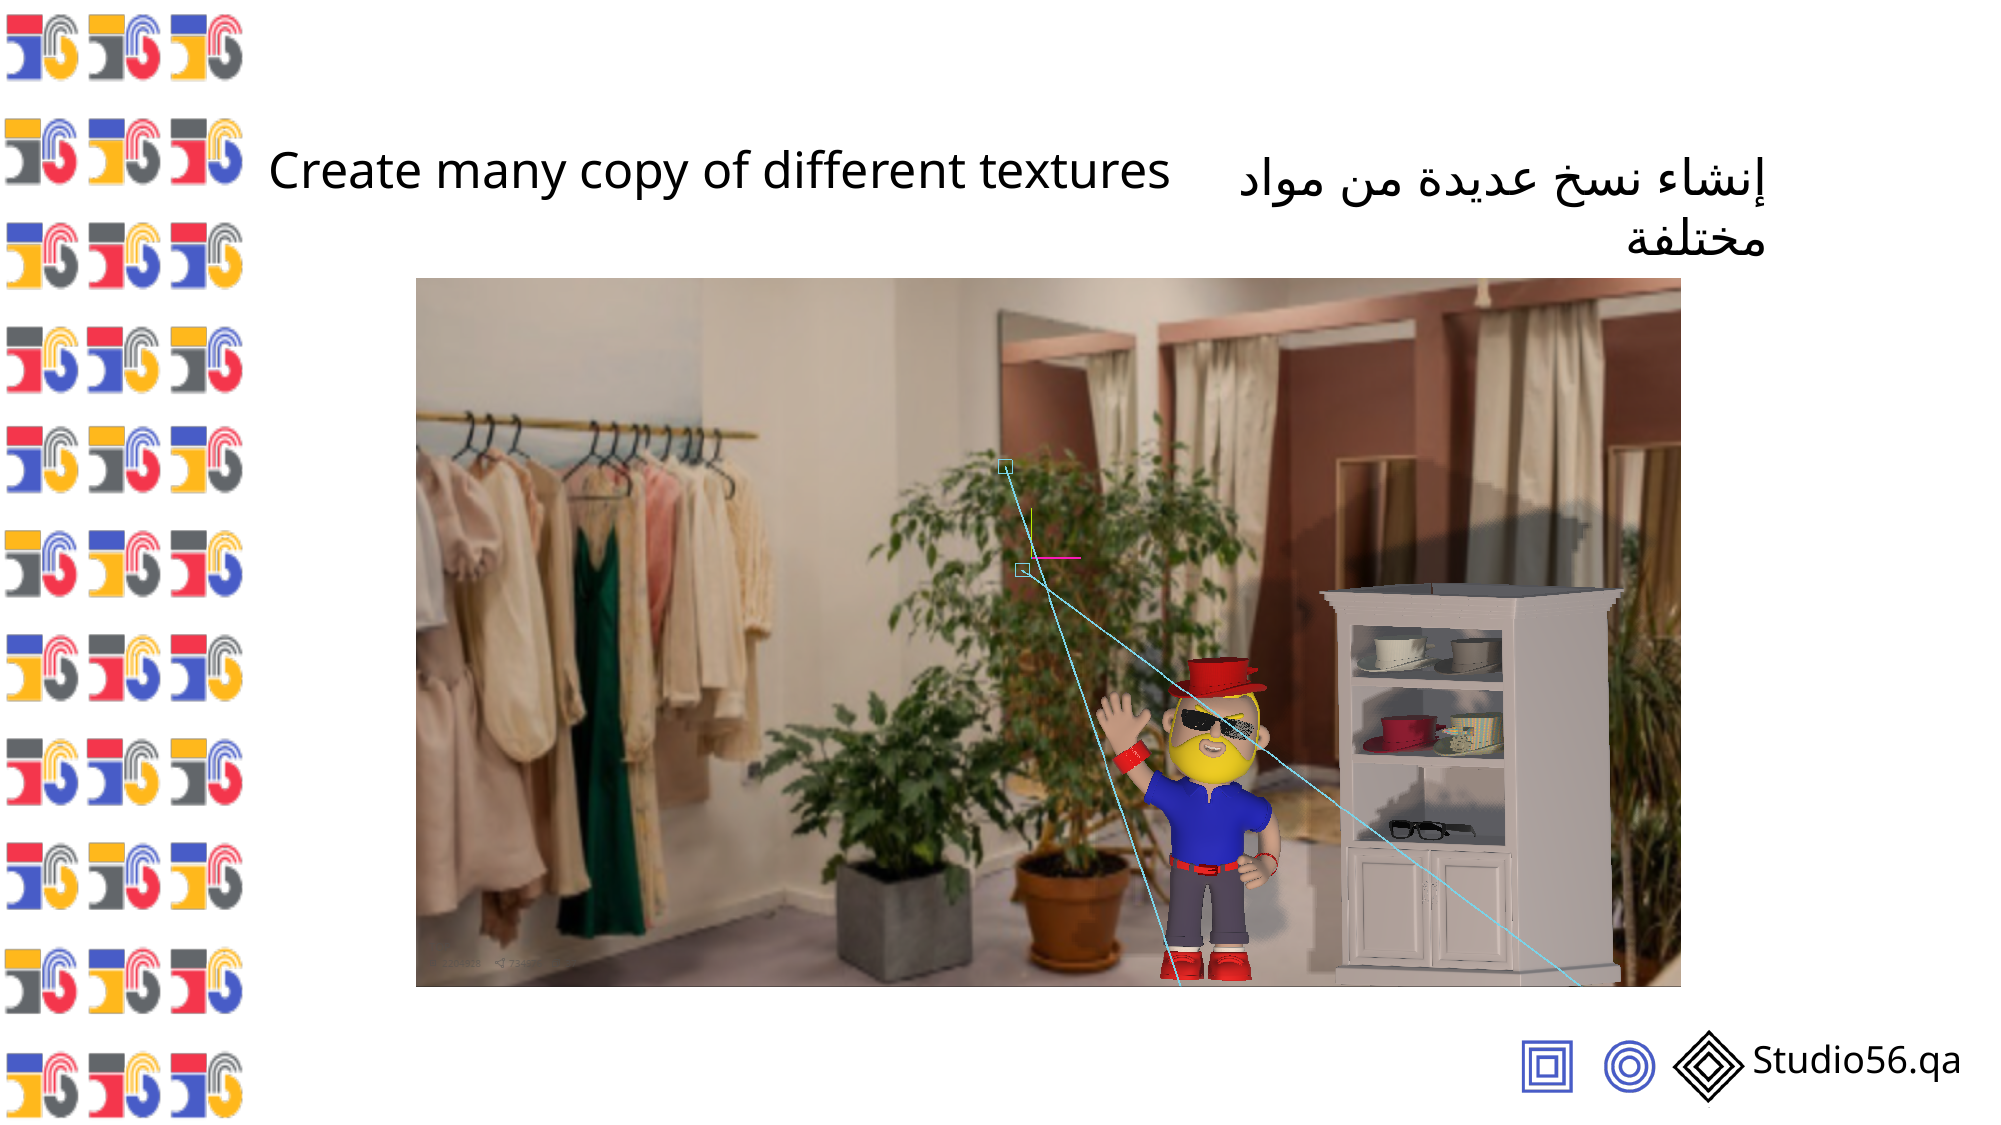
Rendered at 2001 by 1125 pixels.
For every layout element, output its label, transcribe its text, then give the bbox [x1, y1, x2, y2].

picture [416, 278, 1681, 987]
title Create many copy of different textures [247, 115, 1194, 230]
picture [0, 0, 245, 1125]
text_box Studio56.qa [1750, 1029, 1978, 1089]
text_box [1517, 1029, 1750, 1108]
text_box إنشاء نسخ عديدة من مواد مختلفة [1220, 138, 1783, 273]
